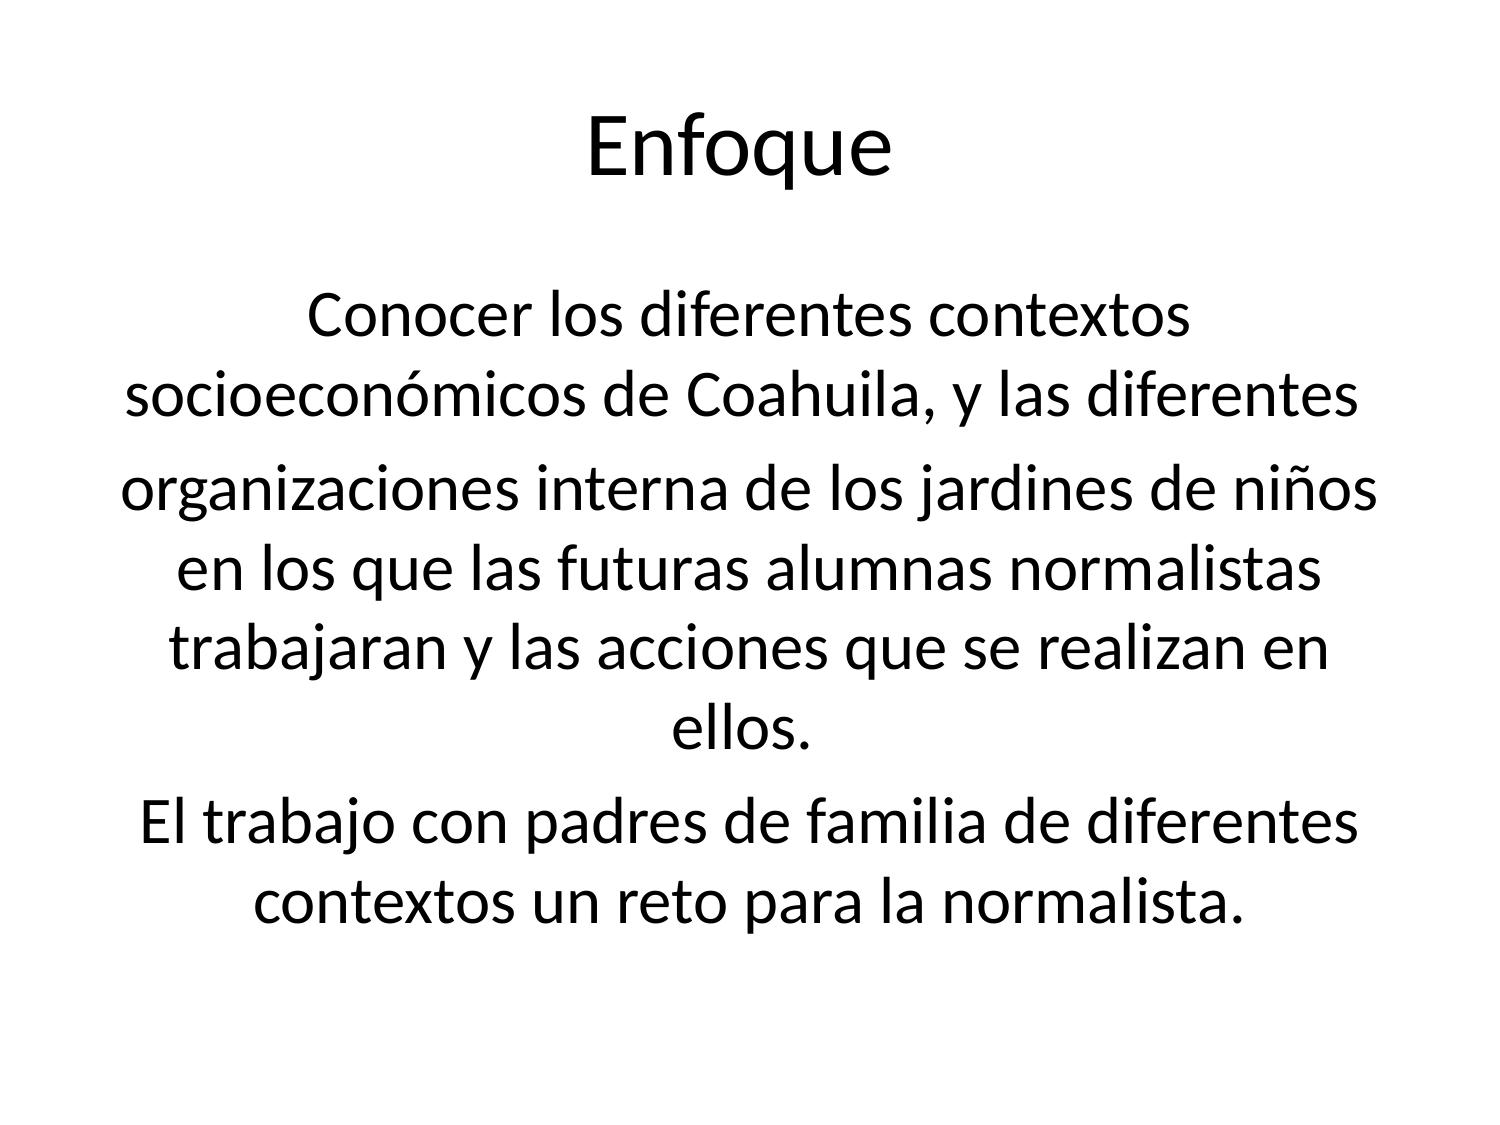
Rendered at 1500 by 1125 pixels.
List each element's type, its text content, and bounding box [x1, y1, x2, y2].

list Conocer los diferentes contextos socioeconómicos de Coahuila, y las diferentes organizaciones interna de los jardines de niños en los que las futuras alumnas normalistas trabajaran y las acciones que se realizan en ellos. El trabajo con padres de familia de diferentes contextos un reto para la normalista. [75, 262, 1425, 1005]
title Enfoque [75, 45, 1425, 233]
